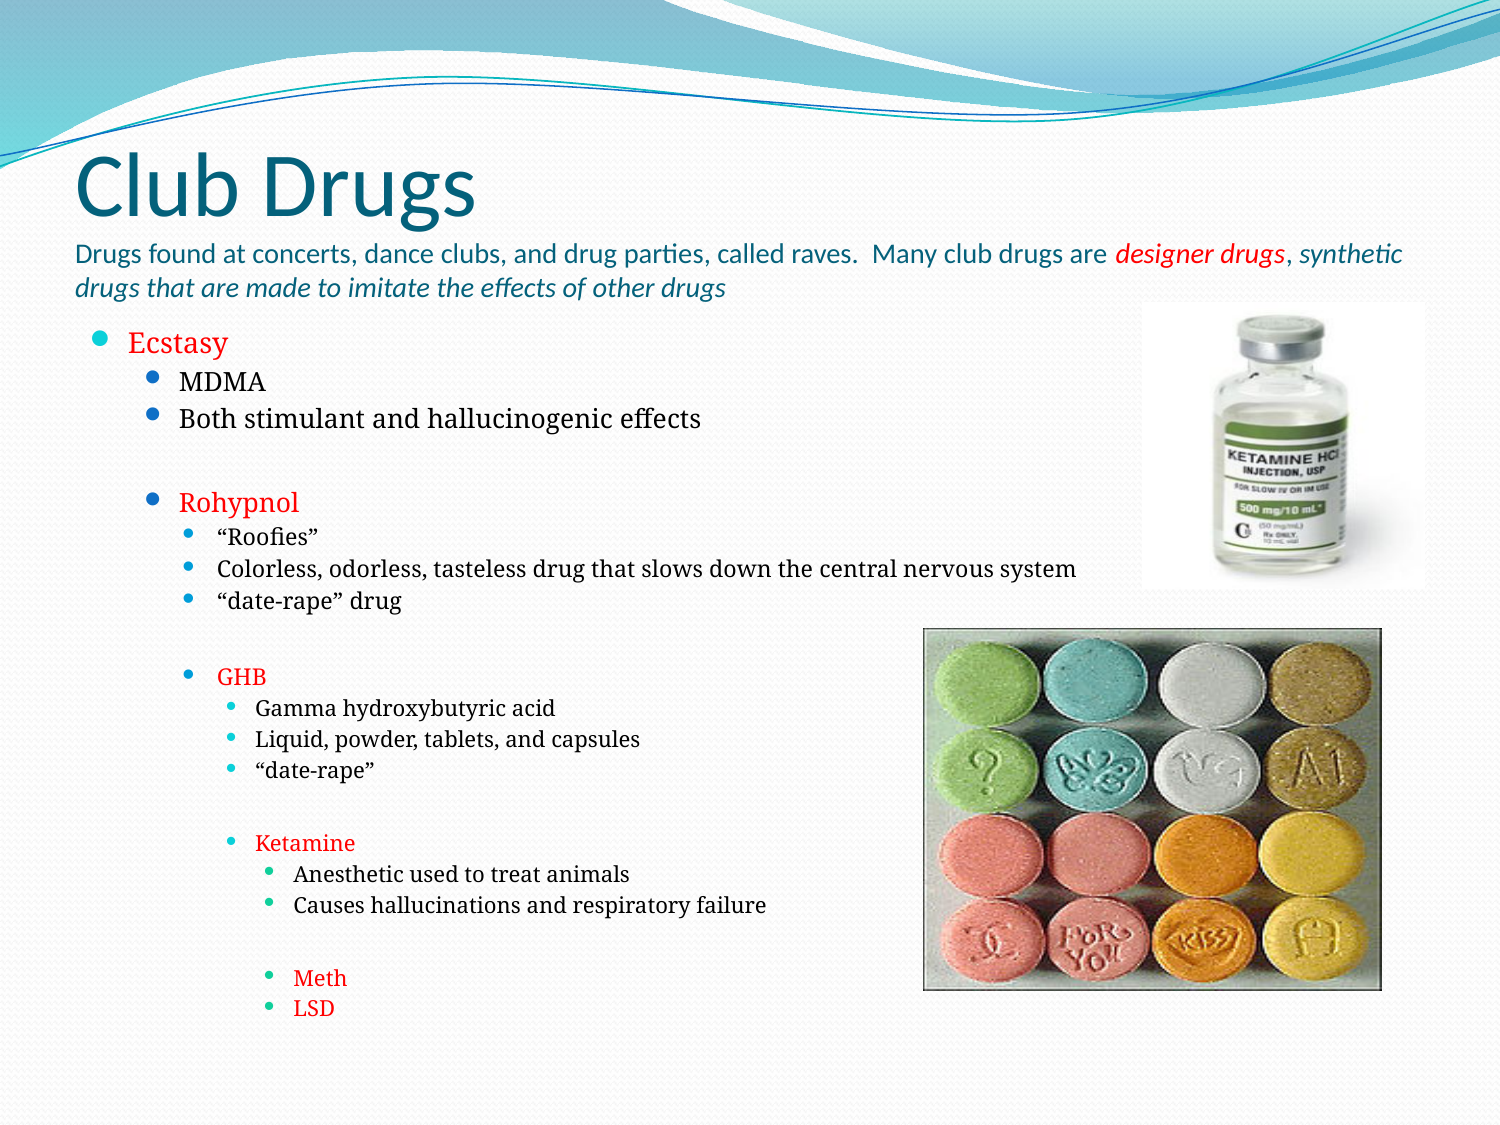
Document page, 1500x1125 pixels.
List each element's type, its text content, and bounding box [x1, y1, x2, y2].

list Ecstasy MDMA Both stimulant and hallucinogenic effects Rohypnol “Roofies” Colorless, odorless, tasteless drug that slows down the central nervous system “date-rape” drug GHB Gamma hydroxybutyric acid Liquid, powder, tablets, and capsules “date-rape” Ketamine Anesthetic used to treat animals Causes hallucinations and respiratory failure Meth LSD [75, 317, 1425, 1038]
picture [1142, 302, 1426, 590]
title Club Drugs Drugs found at concerts, dance clubs, and drug parties, called raves. Many club drugs are designer drugs, synthetic drugs that are made to imitate the effects of other drugs [75, 115, 1425, 303]
picture [923, 628, 1382, 992]
